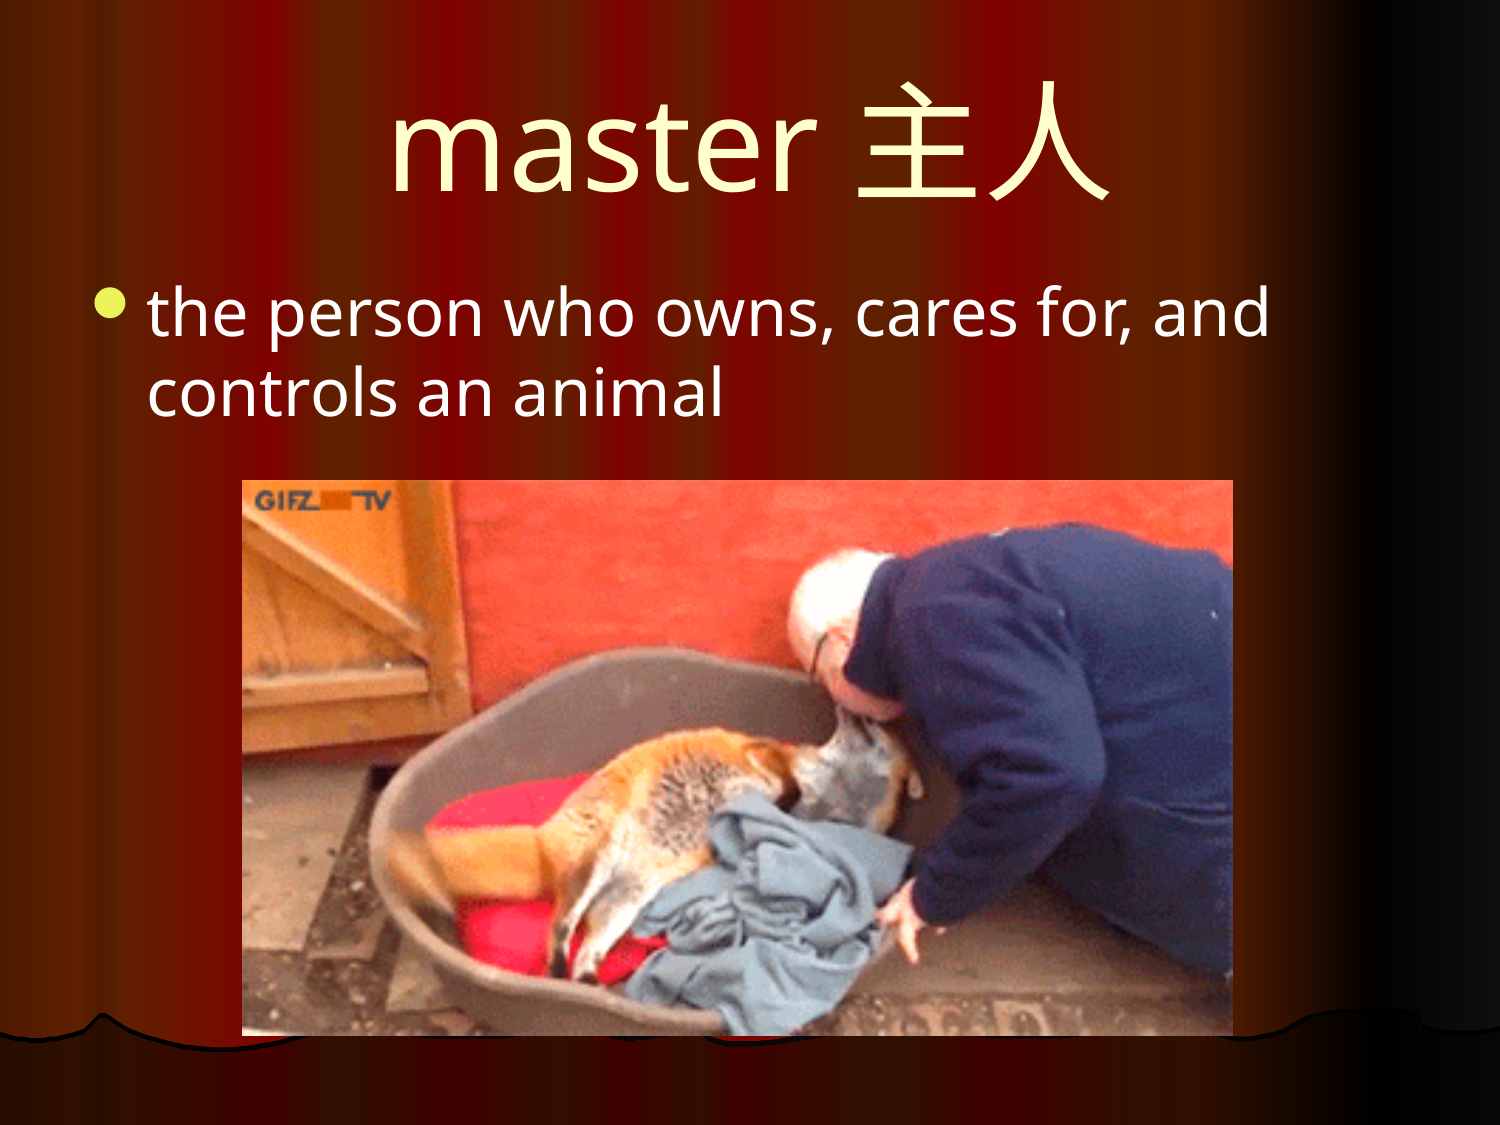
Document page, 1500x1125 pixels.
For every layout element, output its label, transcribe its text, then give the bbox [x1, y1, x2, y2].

list the person who owns, cares for, and controls an animal [75, 262, 1425, 1006]
title master主人 [75, 45, 1425, 233]
picture [242, 480, 1233, 1036]
